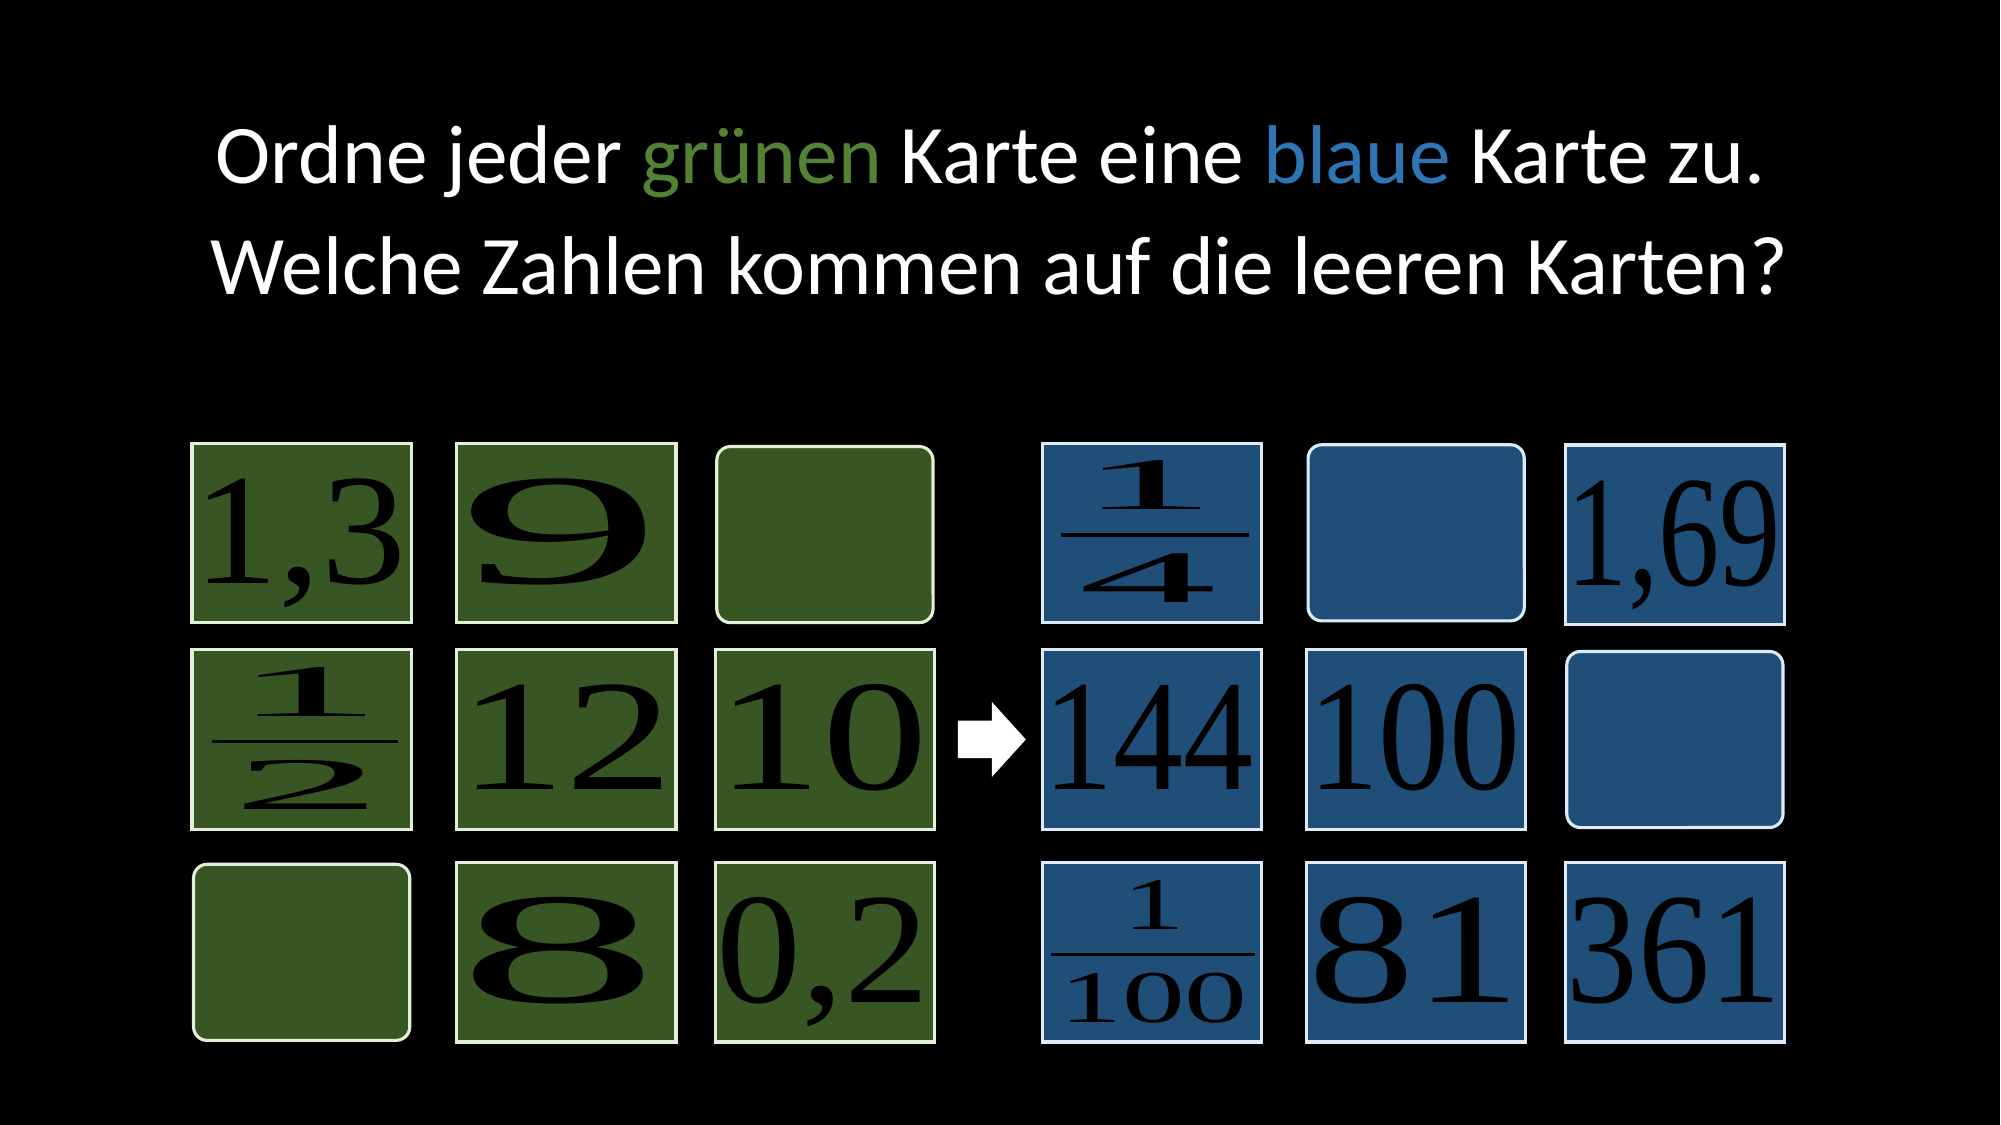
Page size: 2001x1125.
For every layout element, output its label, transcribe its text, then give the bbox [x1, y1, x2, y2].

text_box [192, 863, 411, 1042]
list Ordne jeder grünen Karte eine blaue Karte zu. Welche Zahlen kommen auf die leeren Karten? [22, 27, 1978, 396]
text_box [956, 699, 1028, 780]
text_box [1565, 650, 1785, 829]
text_box [715, 445, 935, 624]
text_box [1307, 443, 1526, 622]
